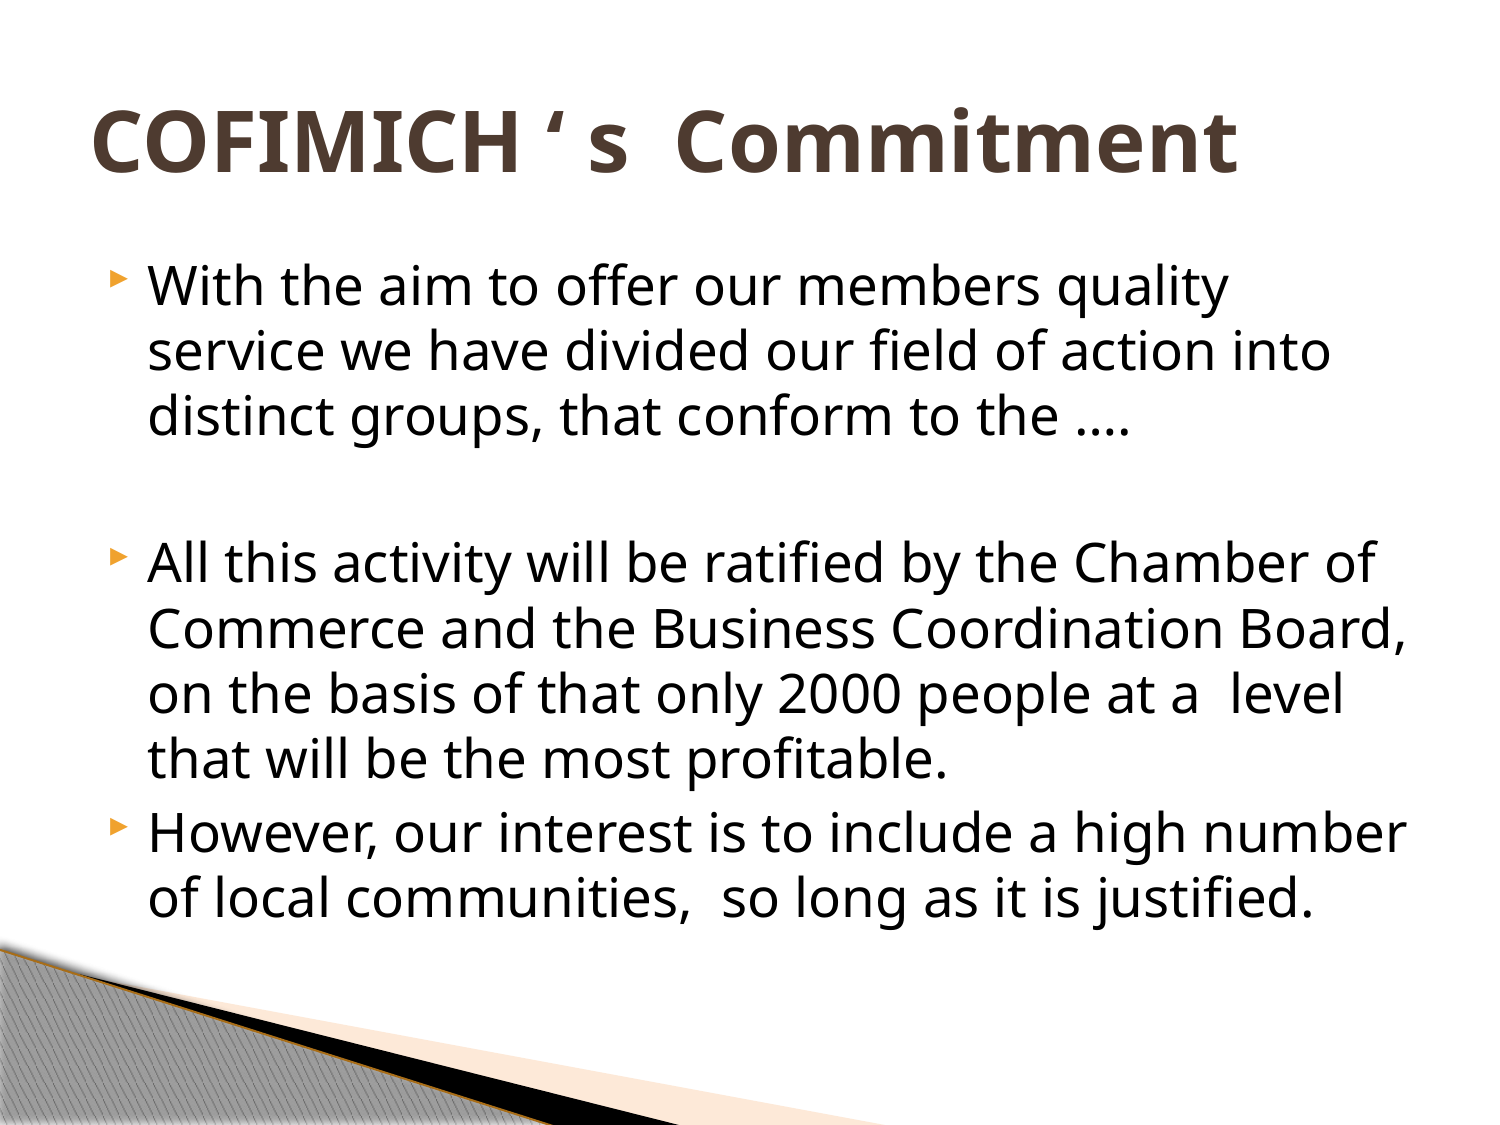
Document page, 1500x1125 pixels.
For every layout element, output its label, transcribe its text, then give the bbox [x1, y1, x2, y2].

title COFIMICH ‘ s Commitment [75, 45, 1425, 233]
list With the aim to offer our members quality service we have divided our field of action into distinct groups, that conform to the …. All this activity will be ratified by the Chamber of Commerce and the Business Coordination Board, on the basis of that only 2000 people at a level that will be the most profitable. However, our interest is to include a high number of local communities, so long as it is justified. [75, 243, 1425, 986]
